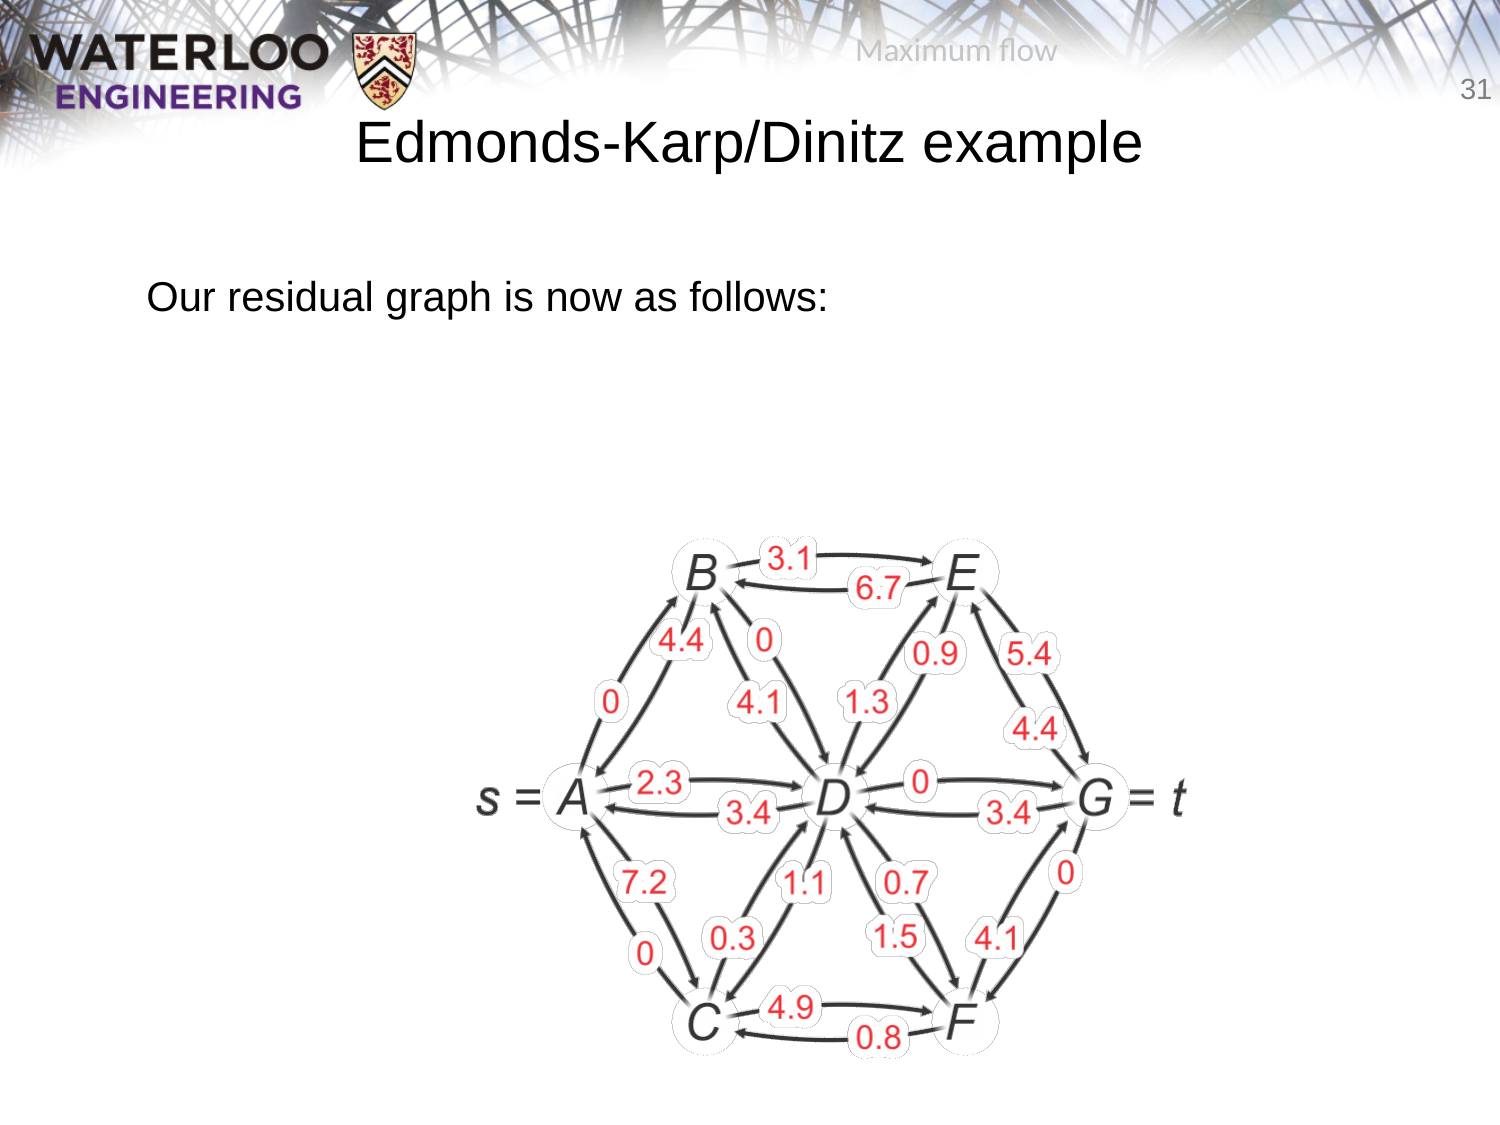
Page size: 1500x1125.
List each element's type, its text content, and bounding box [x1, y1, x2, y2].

title Edmonds-Karp/Dinitz example [74, 44, 1426, 233]
footer Maximum flow [478, 18, 1436, 79]
picture [0, 0, 1500, 1125]
list Our residual graph is now as follows: [74, 262, 1426, 1006]
